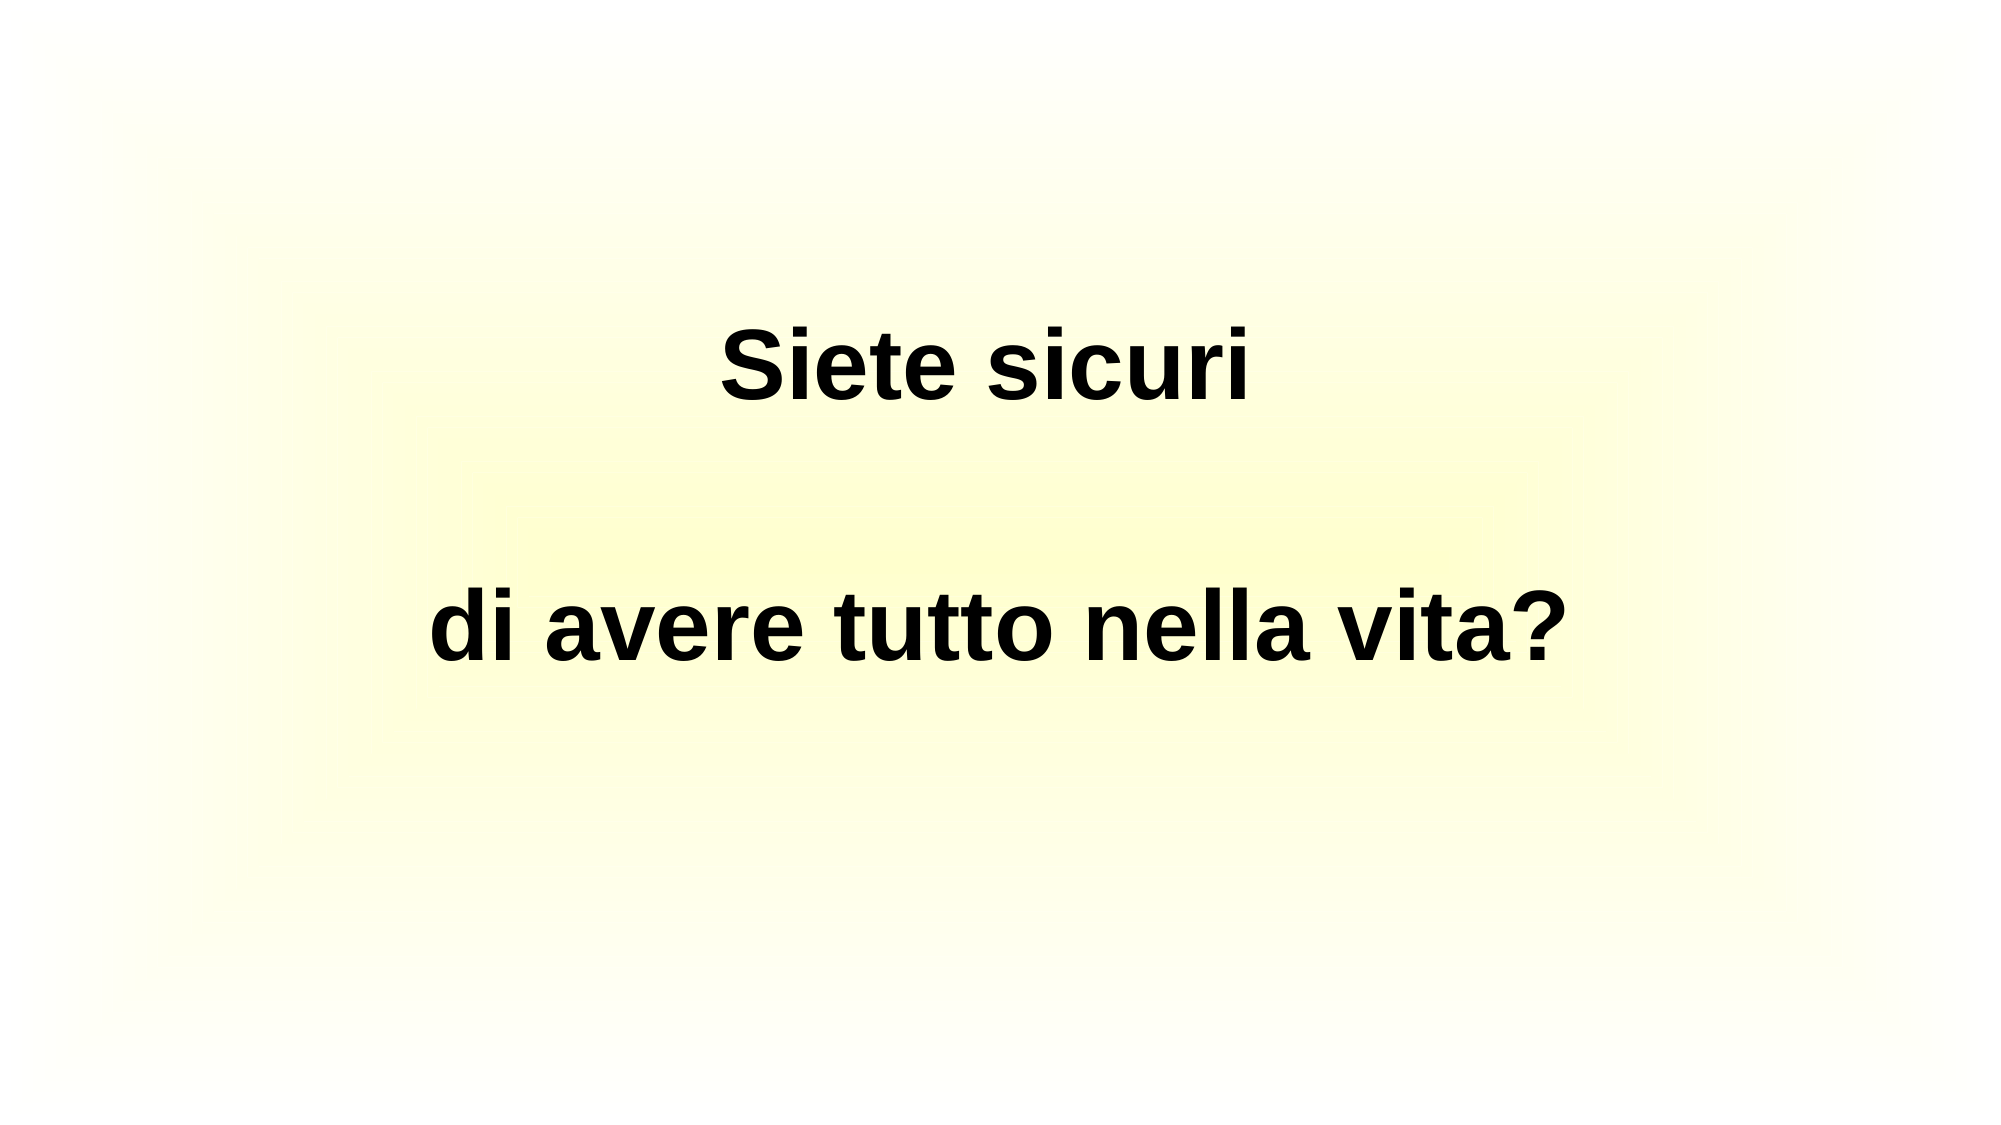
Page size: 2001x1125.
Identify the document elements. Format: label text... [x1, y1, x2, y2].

list Siete sicuri di avere tutto nella vita? [324, 172, 1675, 916]
